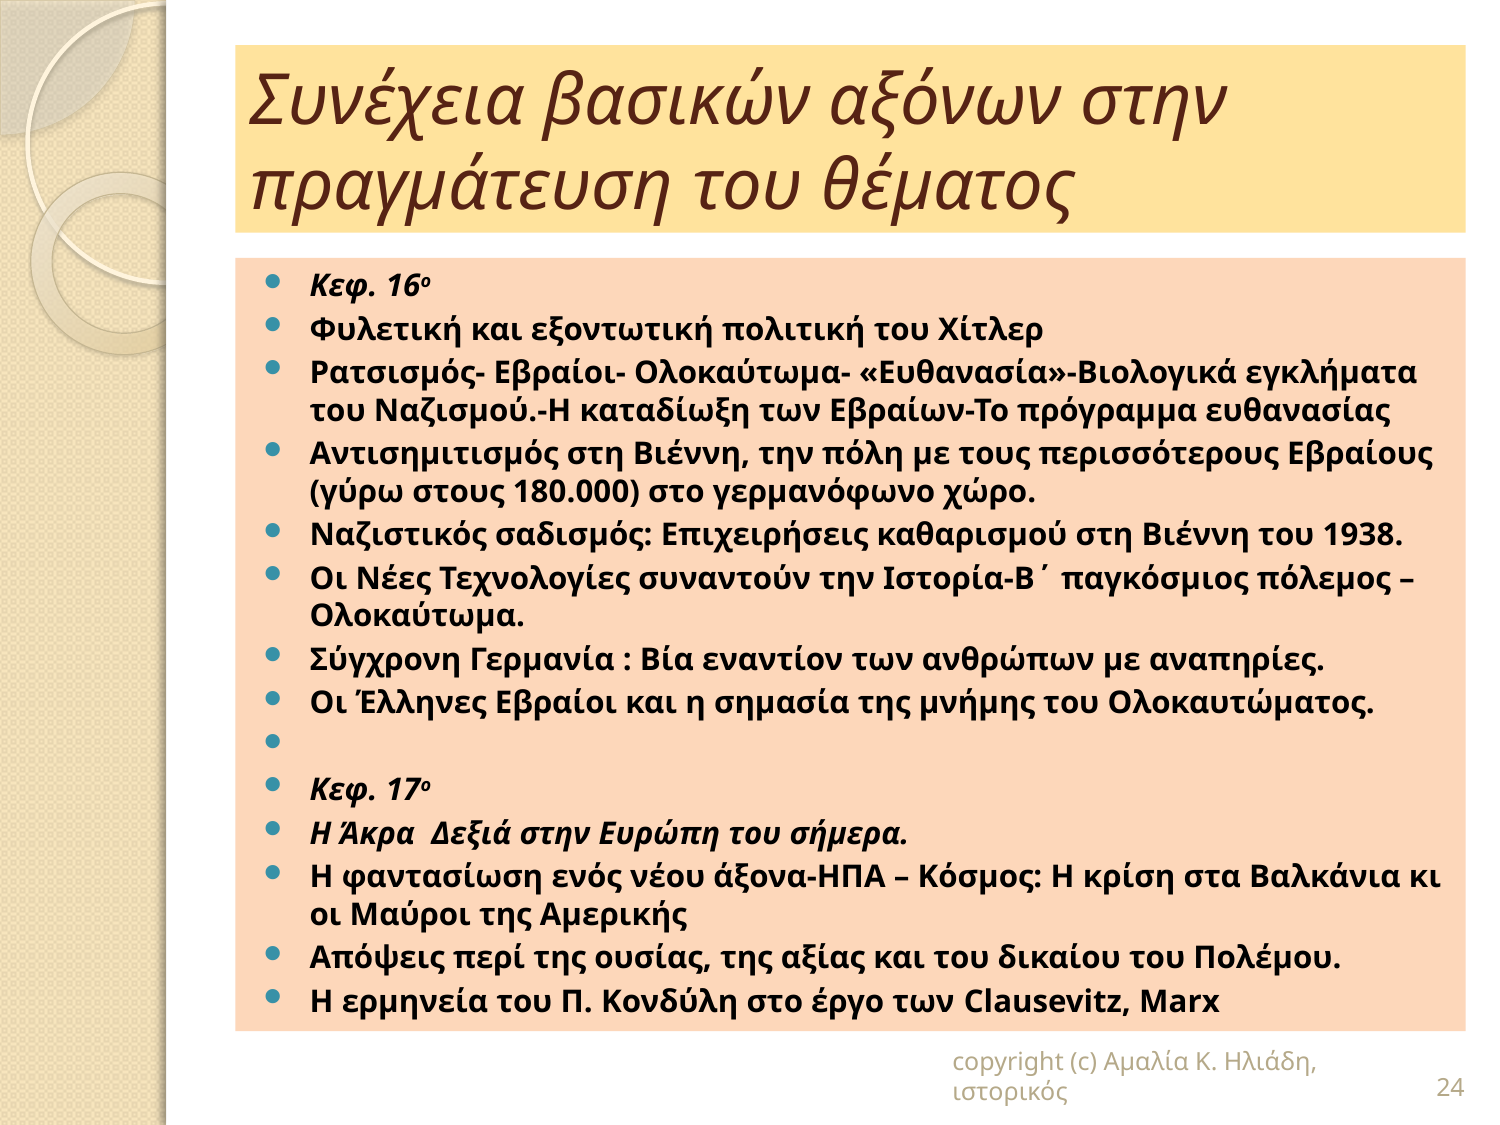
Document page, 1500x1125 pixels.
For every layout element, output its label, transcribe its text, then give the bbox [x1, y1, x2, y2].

footer copyright (c) Αμαλία Κ. Ηλιάδη, ιστορικός [937, 1034, 1413, 1113]
slide_number 24 [1413, 1034, 1488, 1113]
list Κεφ. 16ο Φυλετική και εξοντωτική πολιτική του Χίτλερ Ρατσισμός- Εβραίοι- Ολοκαύτωμα- «Ευθανασία»-Βιολογικά εγκλήματα του Ναζισμού.-Η καταδίωξη των Εβραίων-Το πρόγραμμα ευθανασίας Αντισημιτισμός στη Βιέννη, την πόλη με τους περισσότερους Εβραίους (γύρω στους 180.000) στο γερμανόφωνο χώρο. Ναζιστικός σαδισμός: Επιχειρήσεις καθαρισμού στη Βιέννη του 1938. Οι Νέες Τεχνολογίες συναντούν την Ιστορία-Β΄ παγκόσμιος πόλεμος – Ολοκαύτωμα. Σύγχρονη Γερμανία : Βία εναντίον των ανθρώπων με αναπηρίες. Οι Έλληνες Εβραίοι και η σημασία της μνήμης του Ολοκαυτώματος. Κεφ. 17ο Η Άκρα Δεξιά στην Ευρώπη του σήμερα. Η φαντασίωση ενός νέου άξονα-ΗΠΑ – Κόσμος: Η κρίση στα Βαλκάνια κι οι Μαύροι της Αμερικής Απόψεις περί της ουσίας, της αξίας και του δικαίου του Πολέμου. Η ερμηνεία του Π. Κονδύλη στο έργο των Clausevitz, Marx [235, 257, 1466, 1032]
title Συνέχεια βασικών αξόνων στην πραγμάτευση του θέματος [235, 45, 1466, 233]
